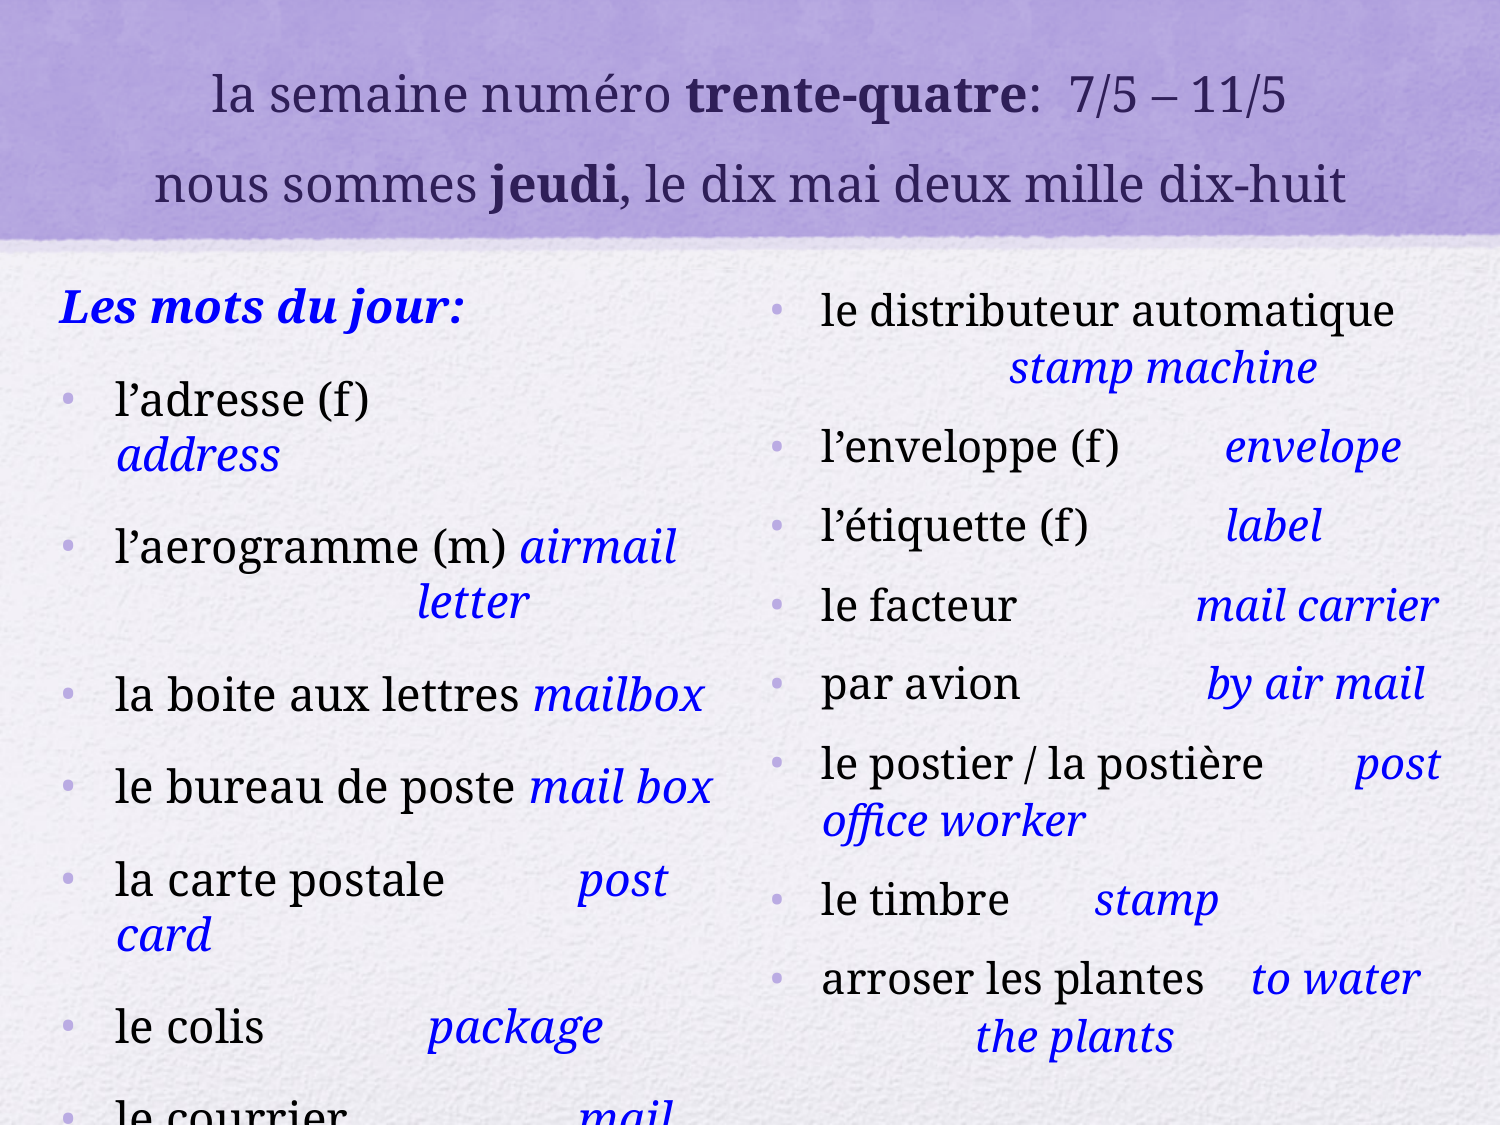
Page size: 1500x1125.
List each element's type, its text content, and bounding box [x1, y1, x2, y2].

list le distributeur automatique stamp machine l’enveloppe (f) envelope l’étiquette (f) label le facteur mail carrier par avion by air mail le postier / la postière post office worker le timbre stamp arroser les plantes to water the plants [754, 270, 1459, 1082]
list Les mots du jour: l’adresse (f) address l’aerogramme (m) airmail letter la boite aux lettres mailbox le bureau de poste mail box la carte postale post card le colis package le courrier mail [44, 270, 735, 1082]
picture [0, 225, 1500, 1125]
title la semaine numéro trente-quatre: 7/5 – 11/5 nous sommes jeudi, le dix mai deux mille dix-huit [129, 6, 1372, 239]
